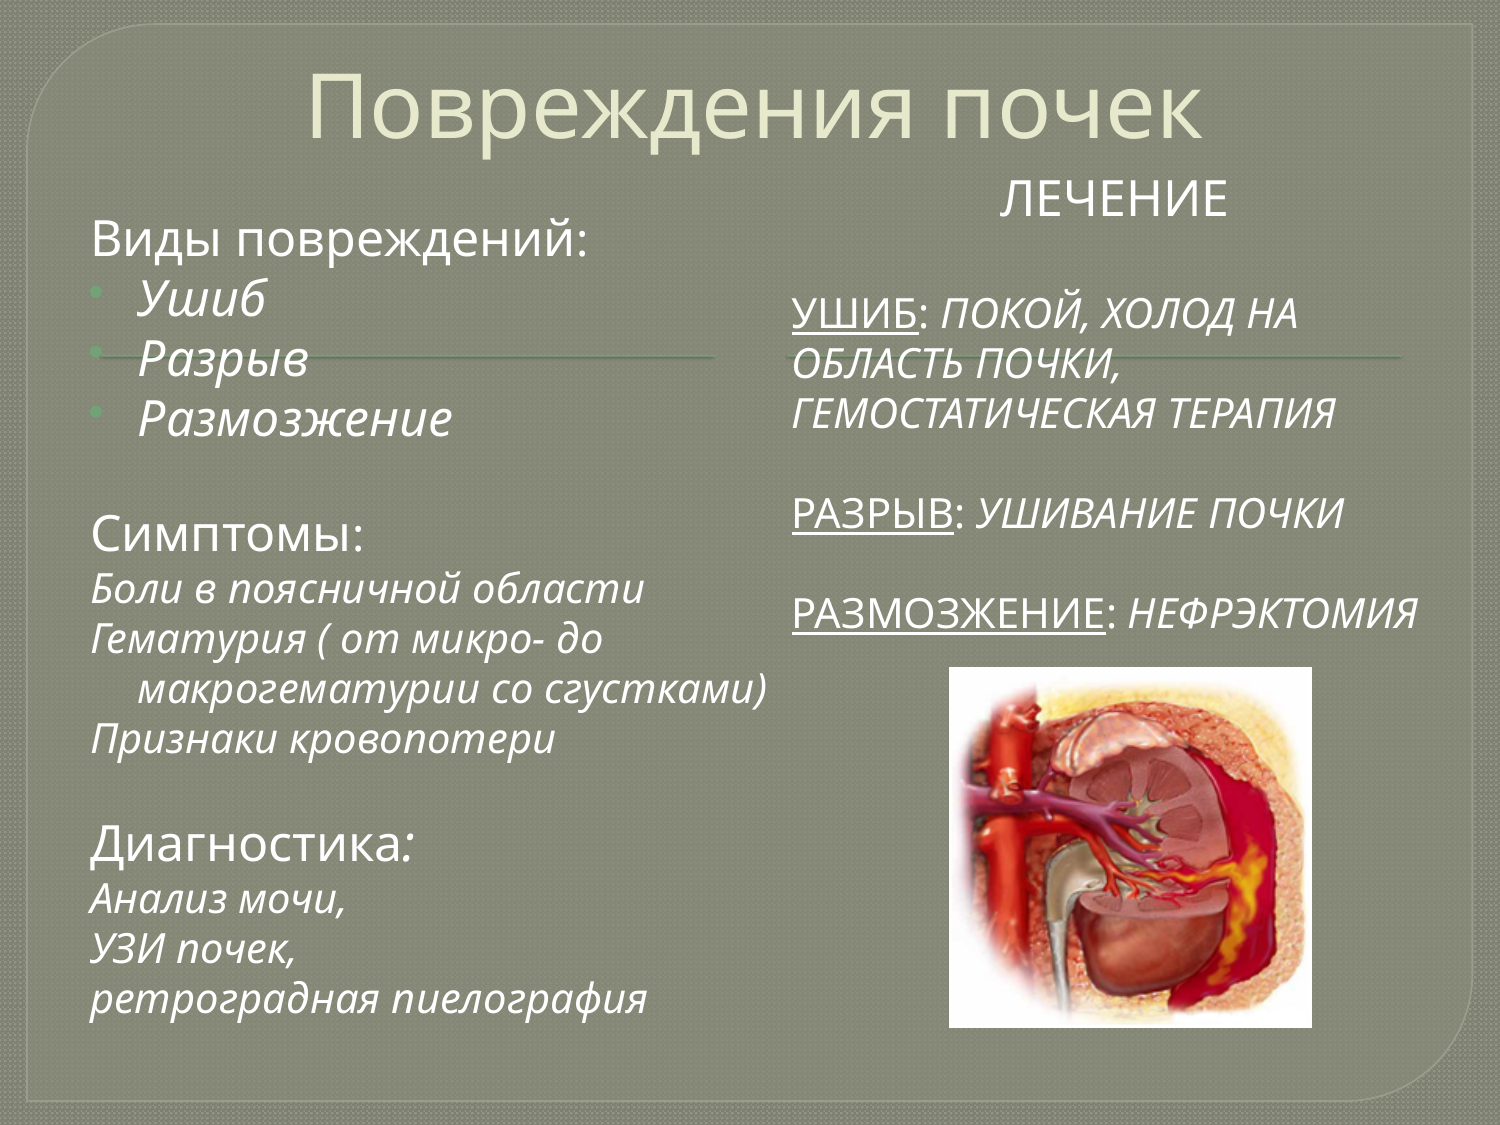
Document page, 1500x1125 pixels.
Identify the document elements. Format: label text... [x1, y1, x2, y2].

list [948, 667, 1312, 1028]
title Повреждения почек [75, 41, 1425, 164]
list Виды повреждений: Ушиб Разрыв Размозжение Симптомы: Боли в поясничной области Гематурия ( от микро- до макрогематурии со сгустками) Признаки кровопотери Диагностика: Анализ мочи, УЗИ почек, ретроградная пиелография [75, 199, 786, 1035]
list Лечение Ушиб: покой, холод на область почки, гемостатическая терапия Разрыв: ушивание почки Размозжение: нефрэктомия [761, 140, 1454, 645]
